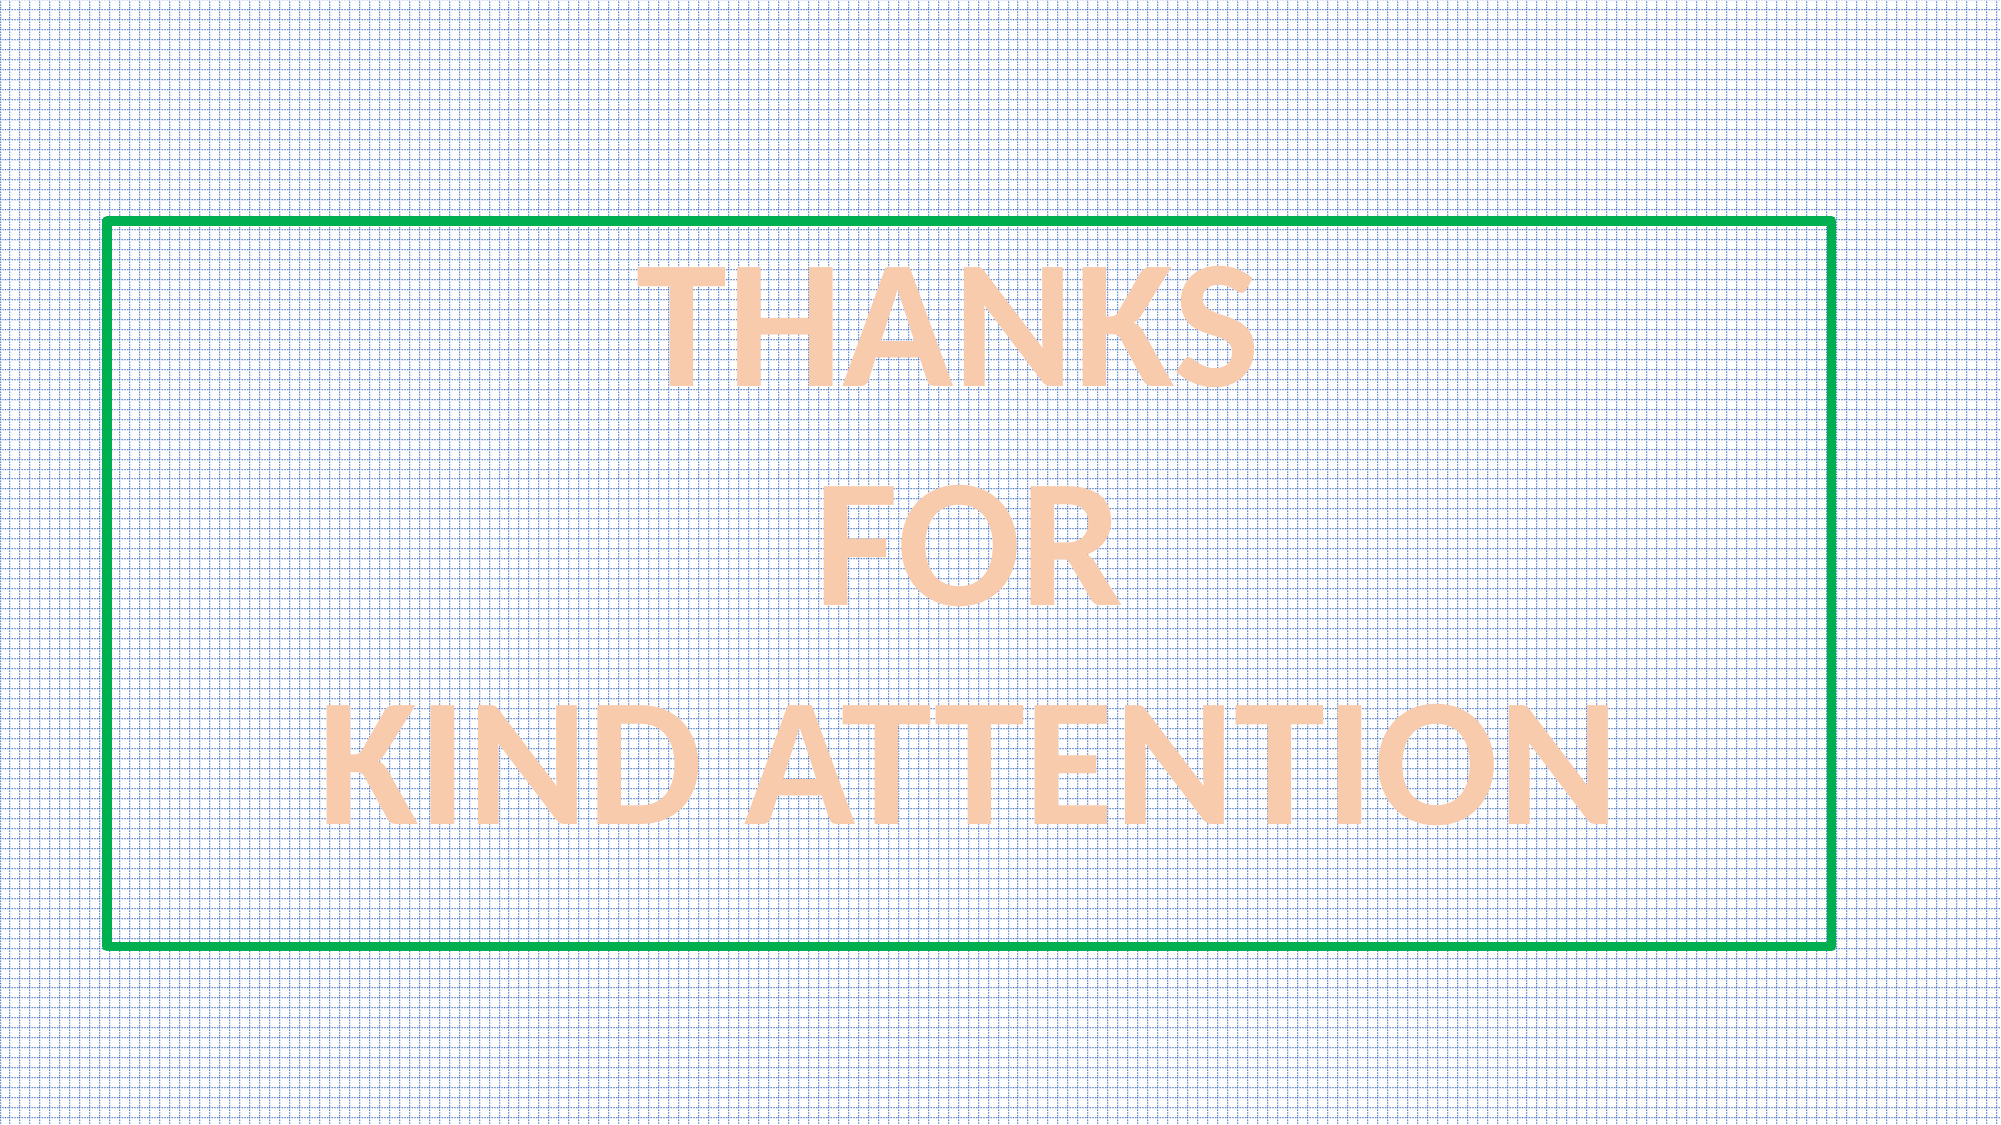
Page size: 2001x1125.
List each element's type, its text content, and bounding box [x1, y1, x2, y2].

list THANKS FOR KIND ATTENTION [106, 220, 1832, 947]
picture [0, 0, 2001, 1125]
